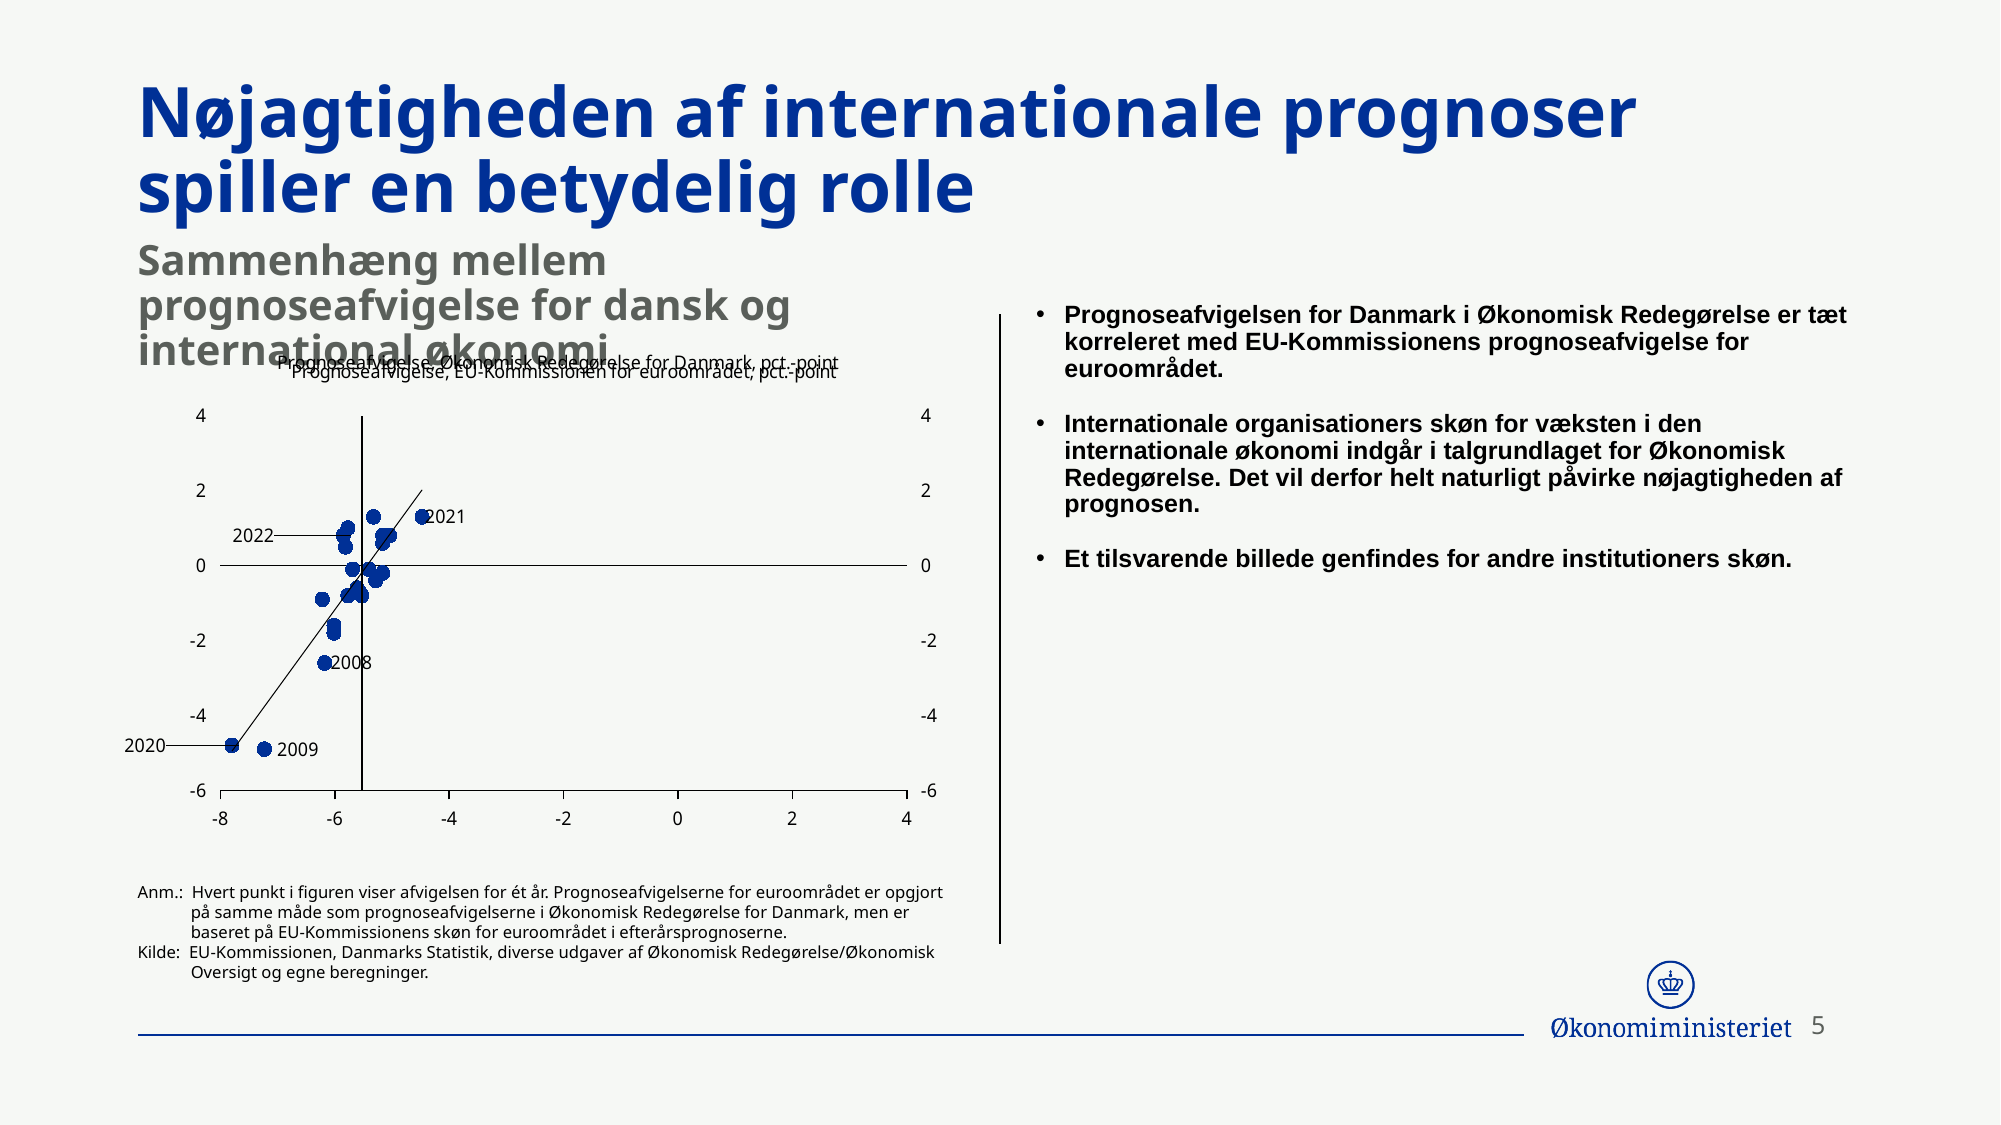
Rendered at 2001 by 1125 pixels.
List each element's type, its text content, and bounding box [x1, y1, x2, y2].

list Sammenhæng mellem prognoseafvigelse for dansk og international økonomi [137, 231, 965, 324]
list Anm.: Hvert punkt i figuren viser afvigelsen for ét år. Prognoseafvigelserne for euroområdet er opgjort på samme måde som prognoseafvigelserne i Økonomisk Redegørelse for Danmark, men er baseret på EU-Kommissionens skøn for euroområdet i efterårsprognoserne. Kilde: EU-Kommissionen, Danmarks Statistik, diverse udgaver af Økonomisk Redegørelse/Økonomisk Oversigt og egne beregninger. [137, 910, 965, 1125]
picture [1551, 960, 1792, 1038]
chart [124, 329, 965, 910]
list Prognoseafvigelsen for Danmark i Økonomisk Redegørelse er tæt korreleret med EU-Kommissionens prognoseafvigelse for euroområdet. Internationale organisationers skøn for væksten i den internationale økonomi indgår i talgrundlaget for Økonomisk Redegørelse. Det vil derfor helt naturligt påvirke nøjagtigheden af prognosen. Et tilsvarende billede genfindes for andre institutioners skøn. [1036, 294, 1875, 583]
title Nøjagtigheden af internationale prognoser spiller en betydelig rolle [137, 69, 1863, 237]
